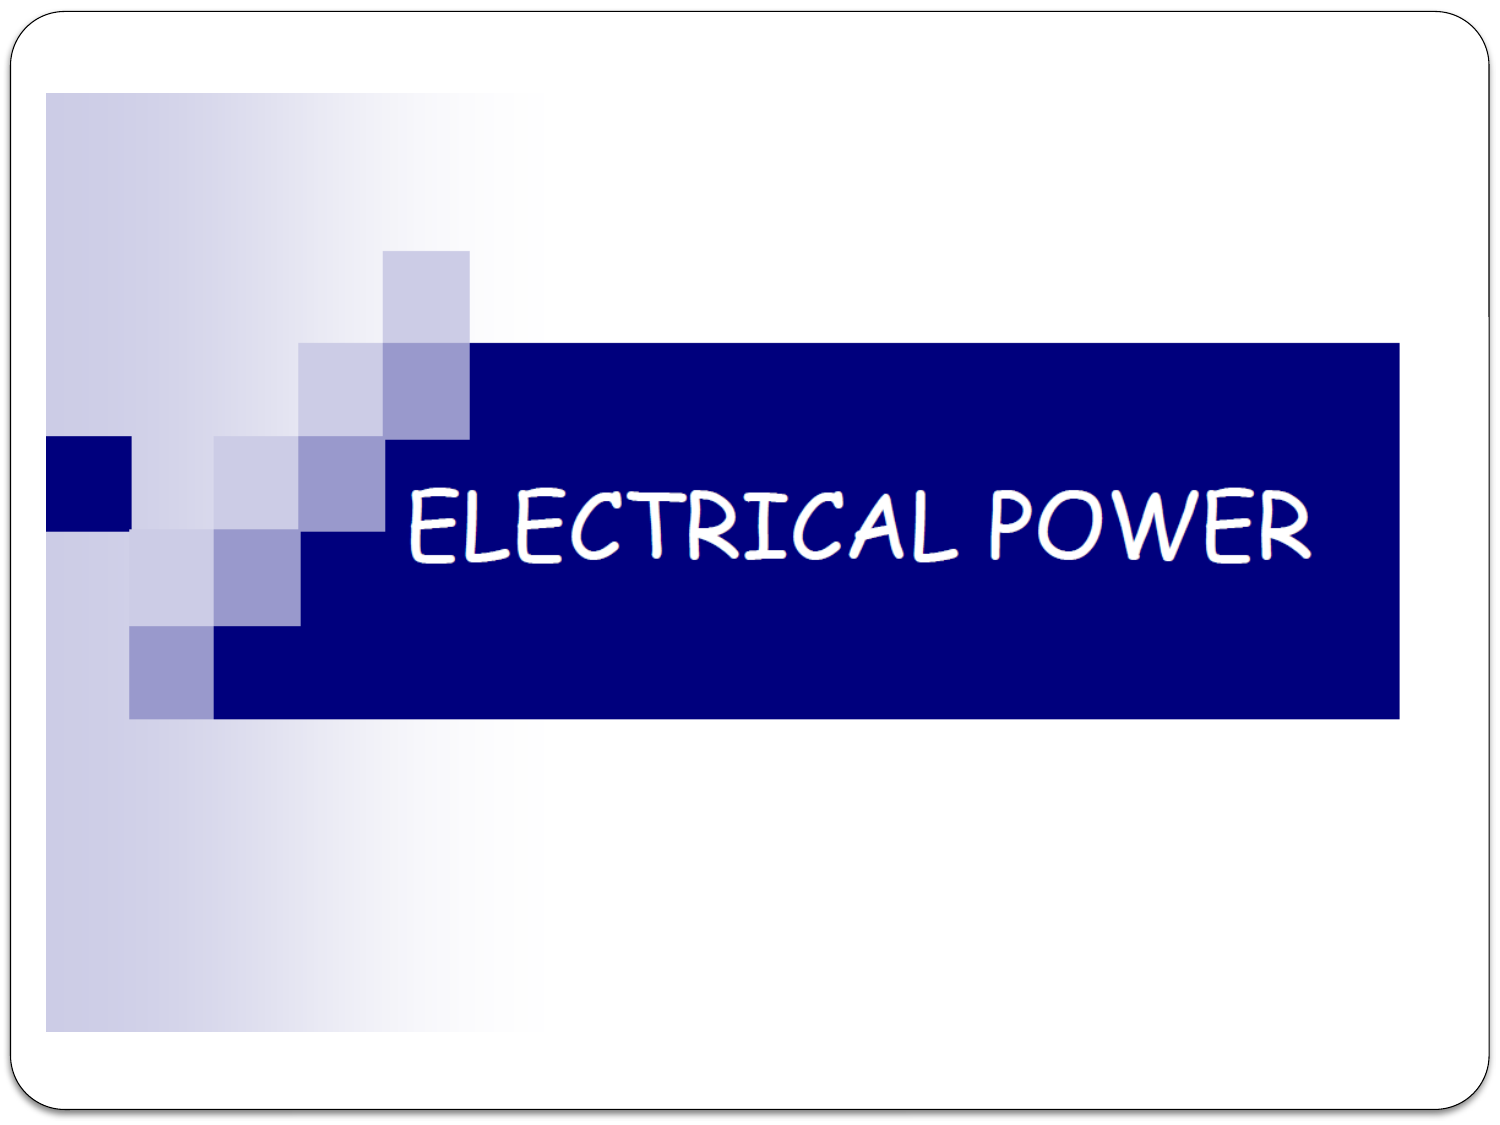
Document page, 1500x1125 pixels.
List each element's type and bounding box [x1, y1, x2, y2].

picture [46, 93, 1461, 1032]
